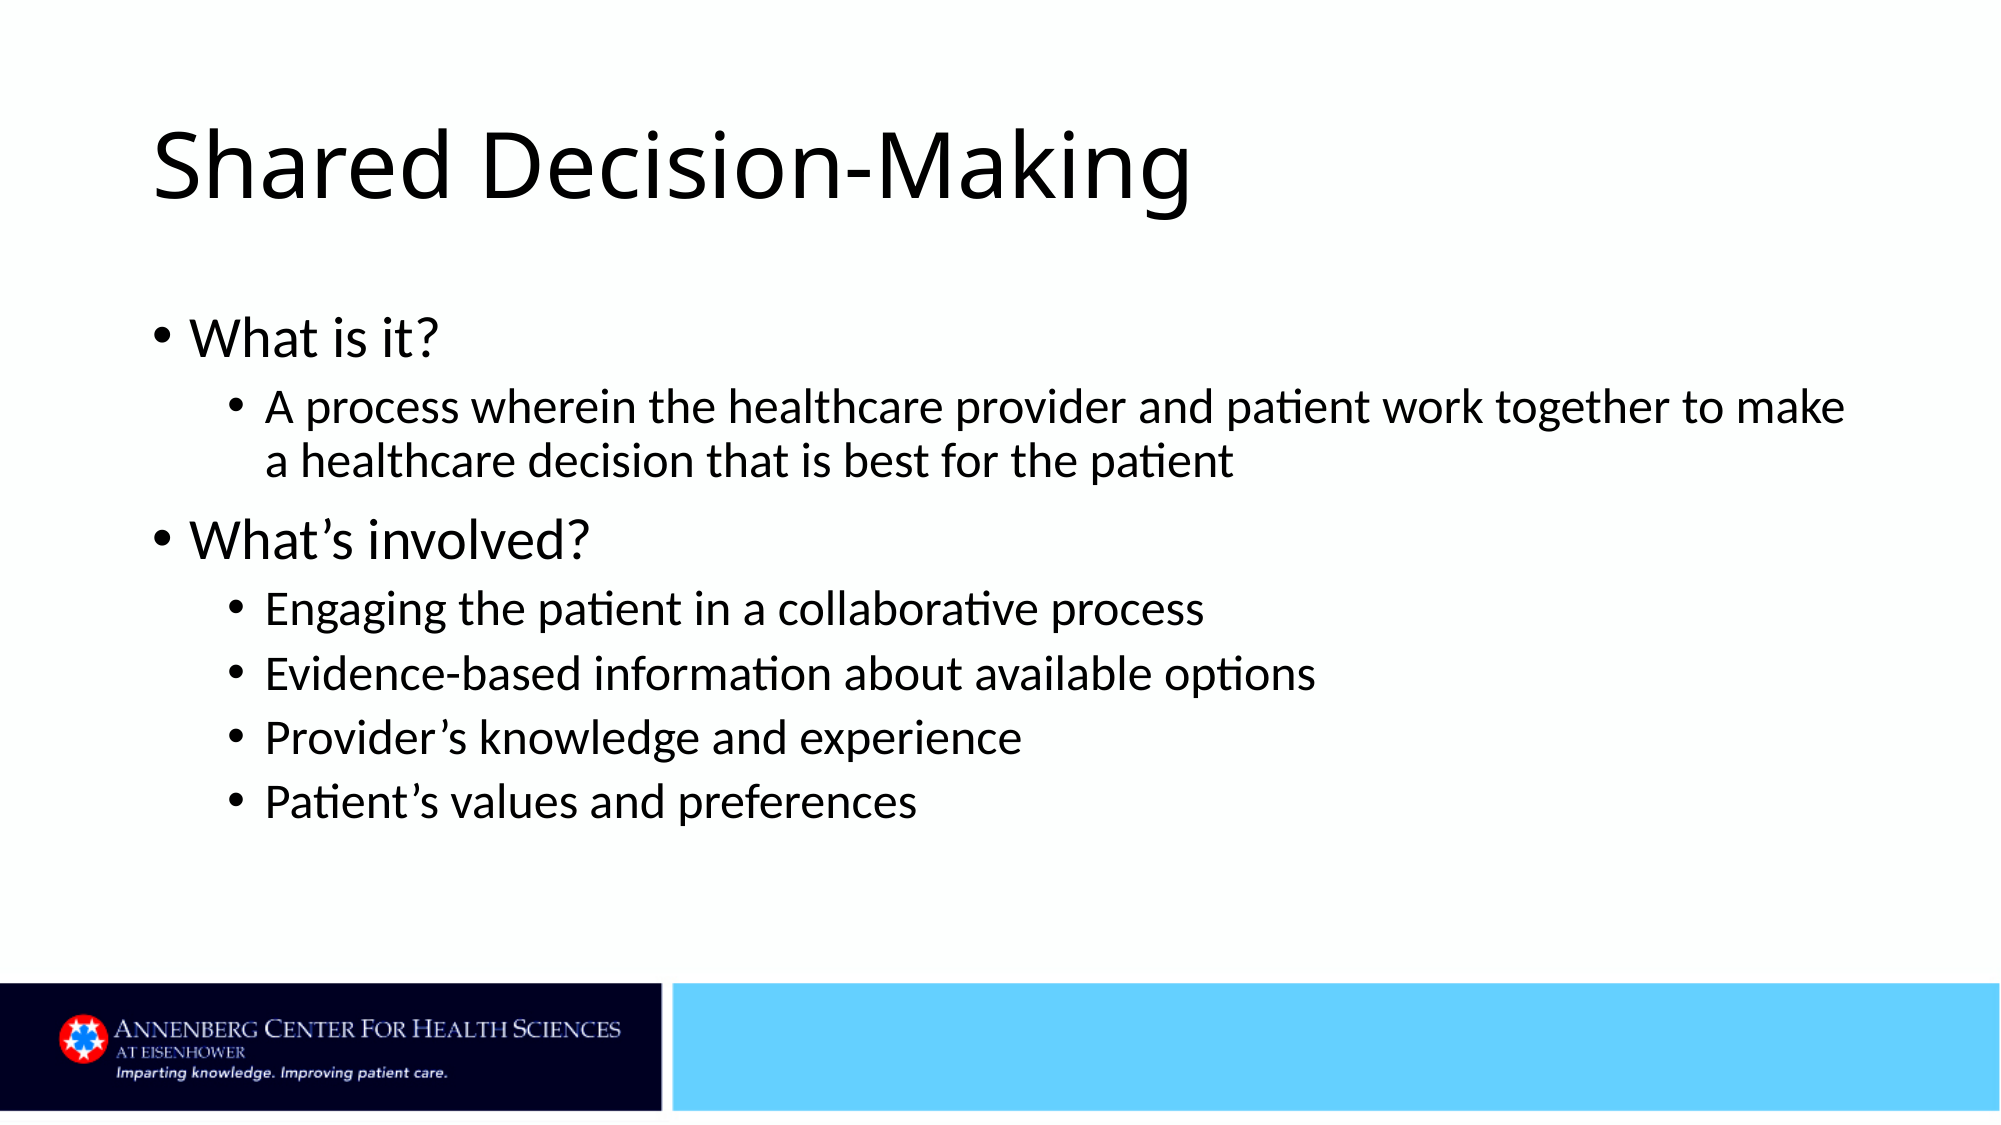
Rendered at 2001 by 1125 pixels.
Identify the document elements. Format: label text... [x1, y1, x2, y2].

title Shared Decision-Making [137, 59, 1863, 278]
list What is it? A process wherein the healthcare provider and patient work together to make a healthcare decision that is best for the patient What’s involved? Engaging the patient in a collaborative process Evidence-based information about available options Provider’s knowledge and experience Patient’s values and preferences [137, 299, 1863, 1014]
picture [0, 0, 2001, 1125]
